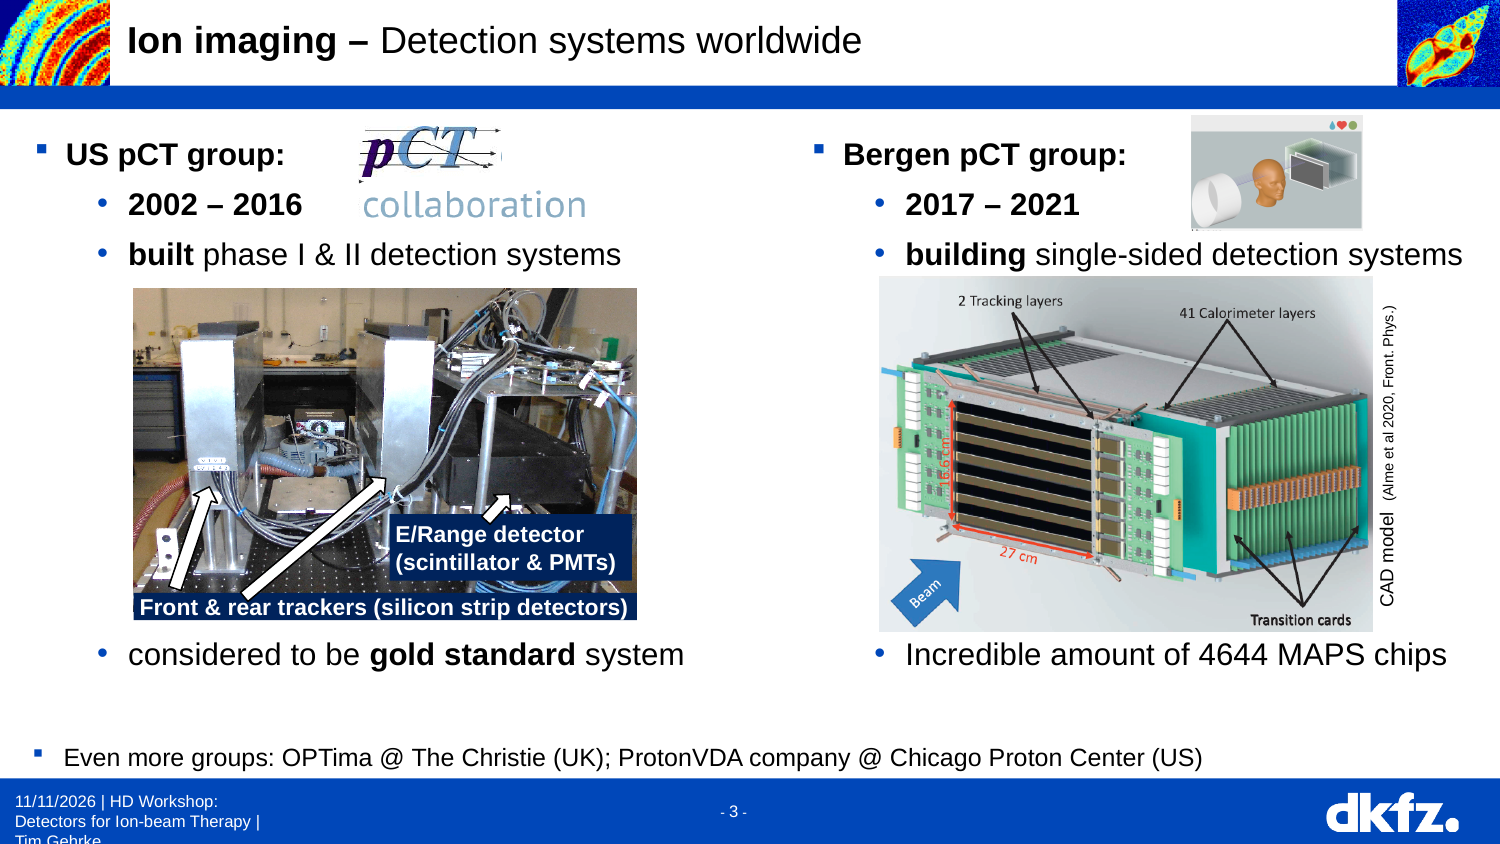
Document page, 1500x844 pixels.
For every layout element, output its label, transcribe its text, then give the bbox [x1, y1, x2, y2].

text_box US pCT group: 2002 – 2016 built phase I & II detection systems considered to be gold standard system [19, 126, 918, 246]
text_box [358, 125, 594, 231]
text_box Bergen pCT group: 2017 – 2021 building single-sided detection systems Incredible amount of 4644 MAPS chips [918, 127, 1500, 246]
picture [1397, 0, 1500, 87]
text_box Even more groups: OPTima @ The Christie (UK); ProtonVDA company @ Chicago Proton Center (US) [17, 734, 1500, 844]
title Ion imaging – Detection systems worldwide [112, 8, 1400, 69]
picture [0, 0, 110, 85]
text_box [879, 260, 1406, 633]
picture [1191, 115, 1363, 231]
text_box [133, 288, 638, 619]
